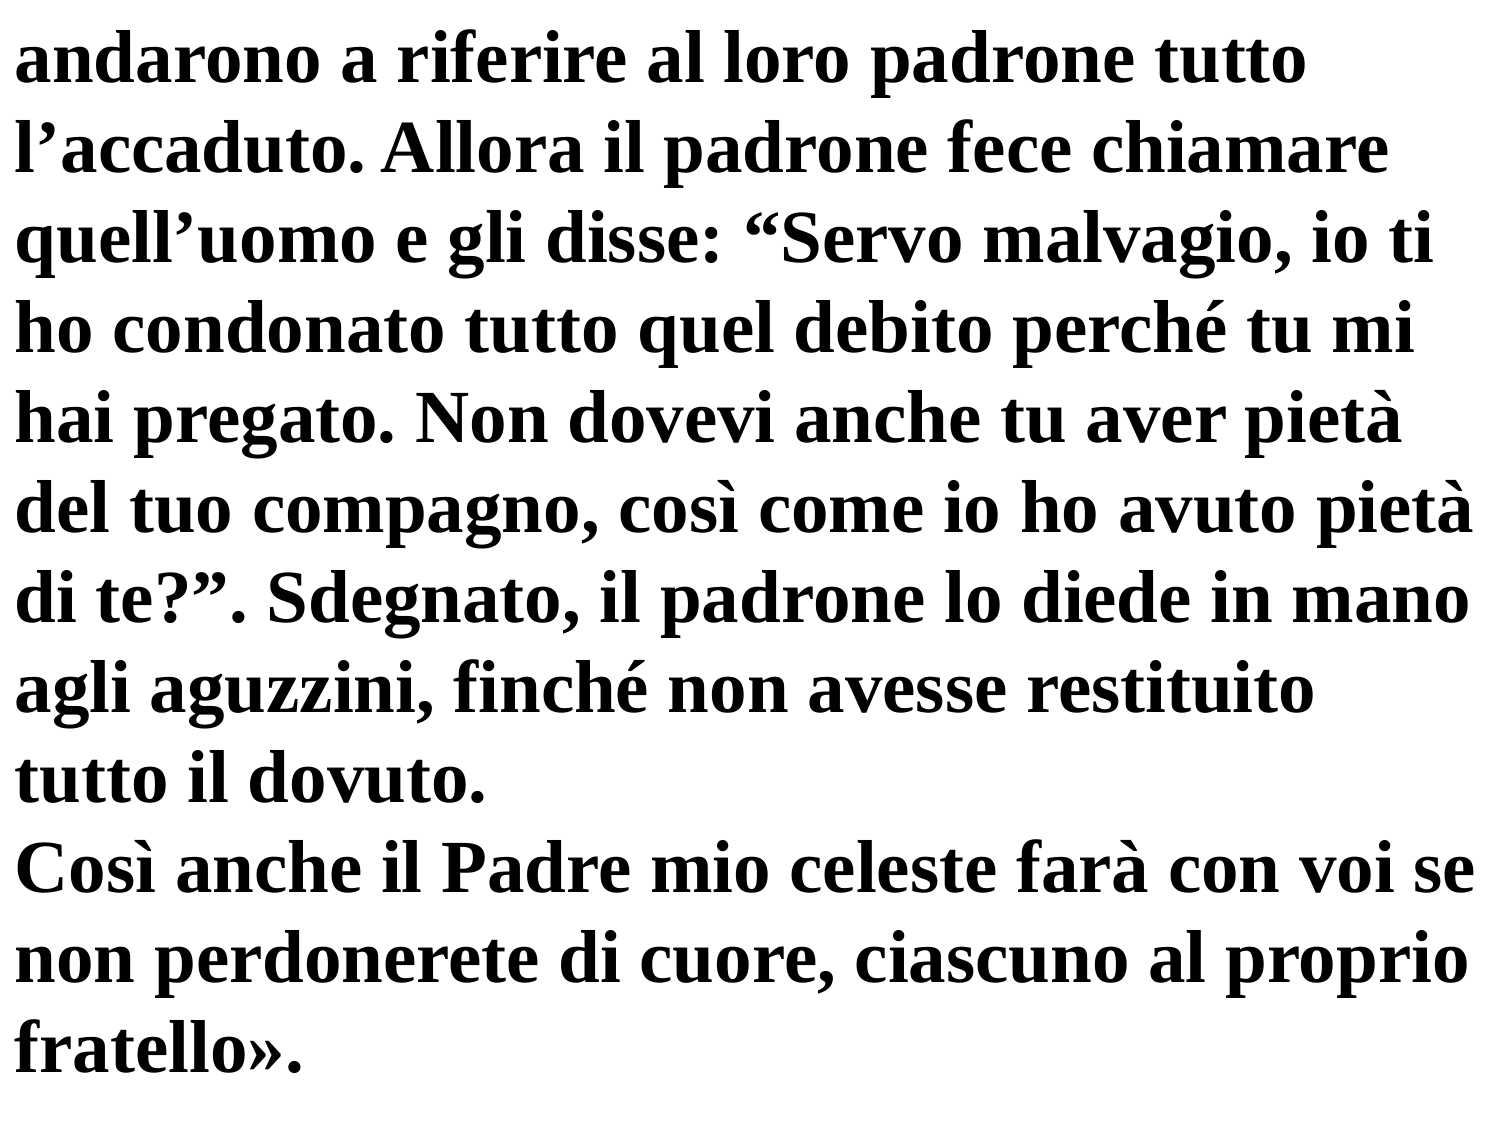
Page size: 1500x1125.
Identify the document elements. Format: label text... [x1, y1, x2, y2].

text_box andarono a riferire al loro padrone tutto l’accaduto. Allora il padrone fece chiamare quell’uomo e gli disse: “Servo malvagio, io ti ho condonato tutto quel debito perché tu mi hai pregato. Non dovevi anche tu aver pietà del tuo compagno, così come io ho avuto pietà di te?”. Sdegnato, il padrone lo diede in mano agli aguzzini, finché non avesse restituito tutto il dovuto. Così anche il Padre mio celeste farà con voi se non perdonerete di cuore, ciascuno al proprio fratello». [0, 0, 1500, 1095]
